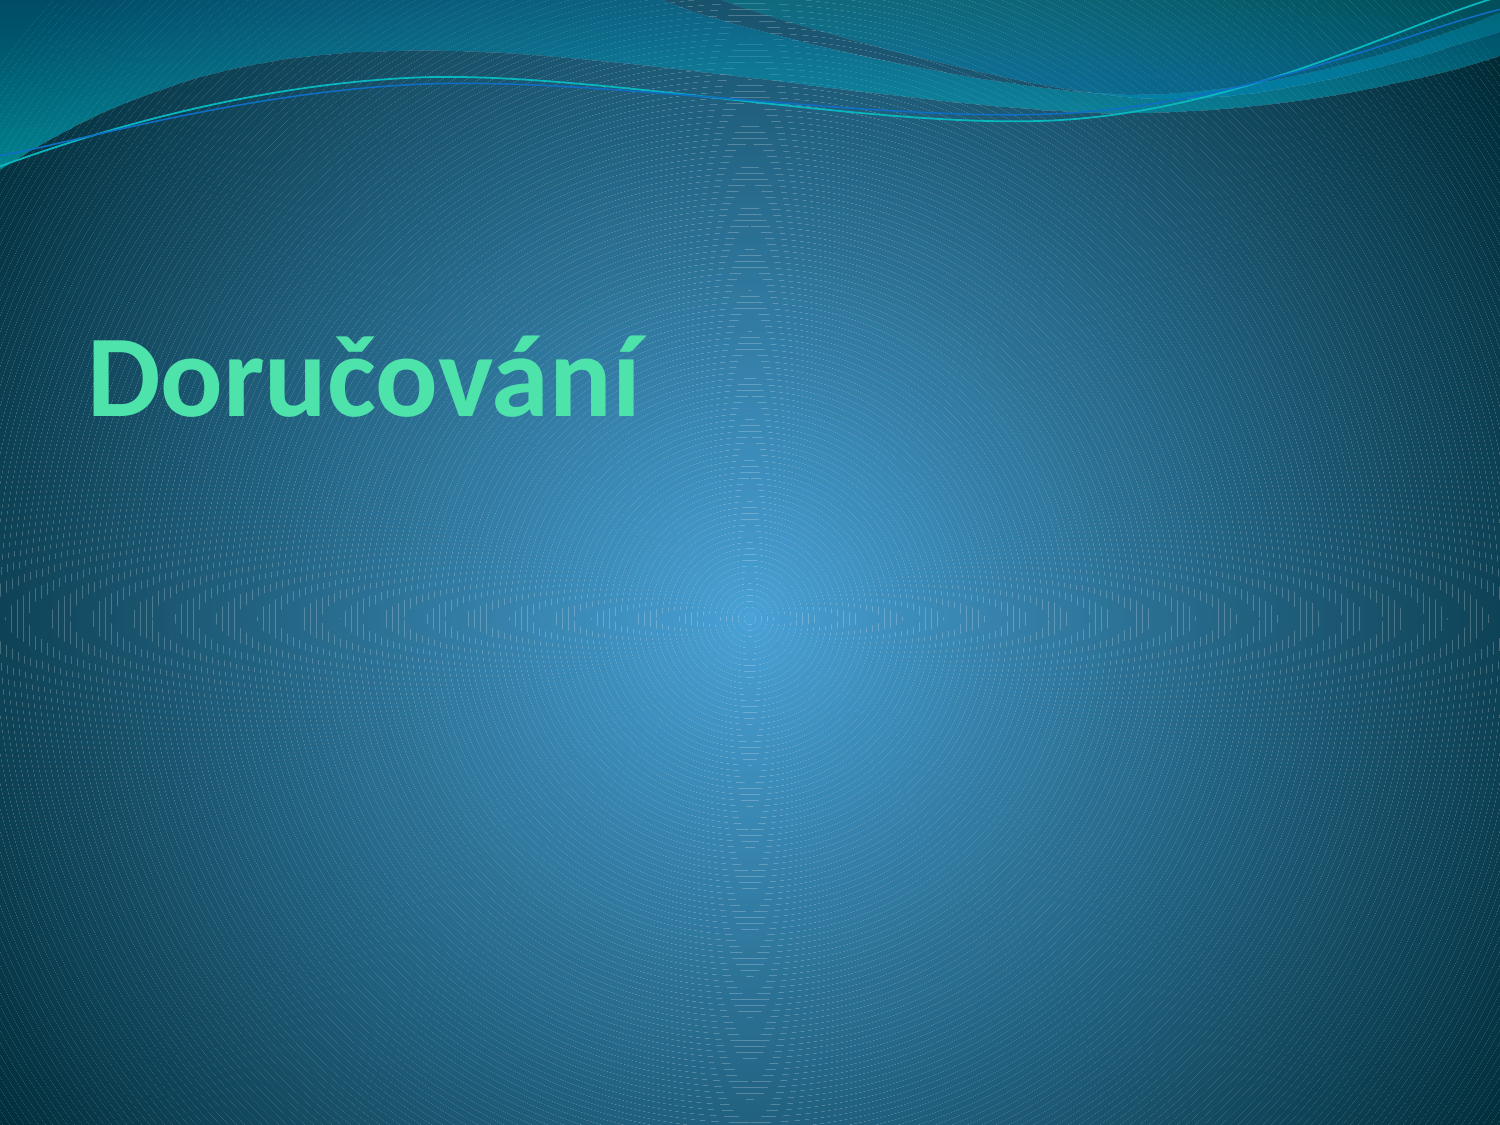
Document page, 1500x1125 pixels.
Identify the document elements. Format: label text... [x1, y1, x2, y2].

title Doručování [86, 215, 1363, 440]
